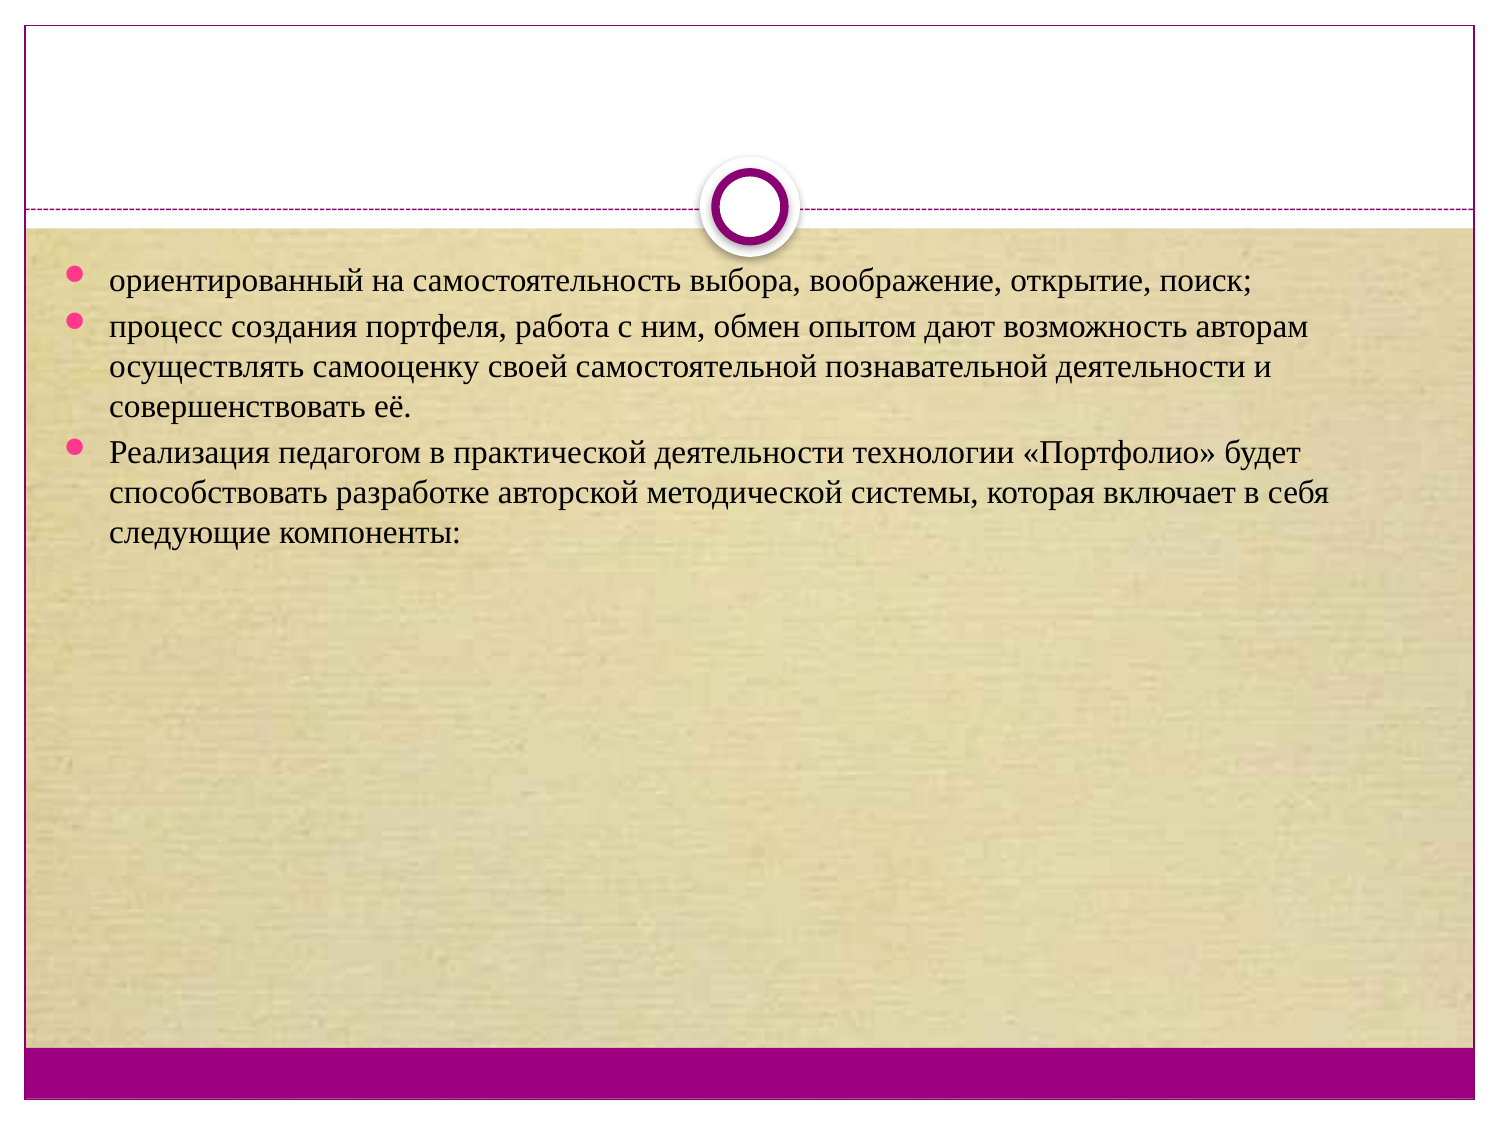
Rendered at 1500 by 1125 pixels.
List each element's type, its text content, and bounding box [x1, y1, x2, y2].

list ориентированный на самостоятельность выбора, воображение, открытие, поиск; процесс создания портфеля, работа с ним, обмен опытом дают возможность авторам осуществлять самооценку своей самостоятельной познавательной деятельности и совершенствовать её. Реализация педагогом в практической деятельности технологии «Портфолио» будет способствовать разработке авторской методической системы, которая включает в себя следующие компоненты: [49, 250, 1445, 1001]
picture [26, 229, 1473, 1047]
